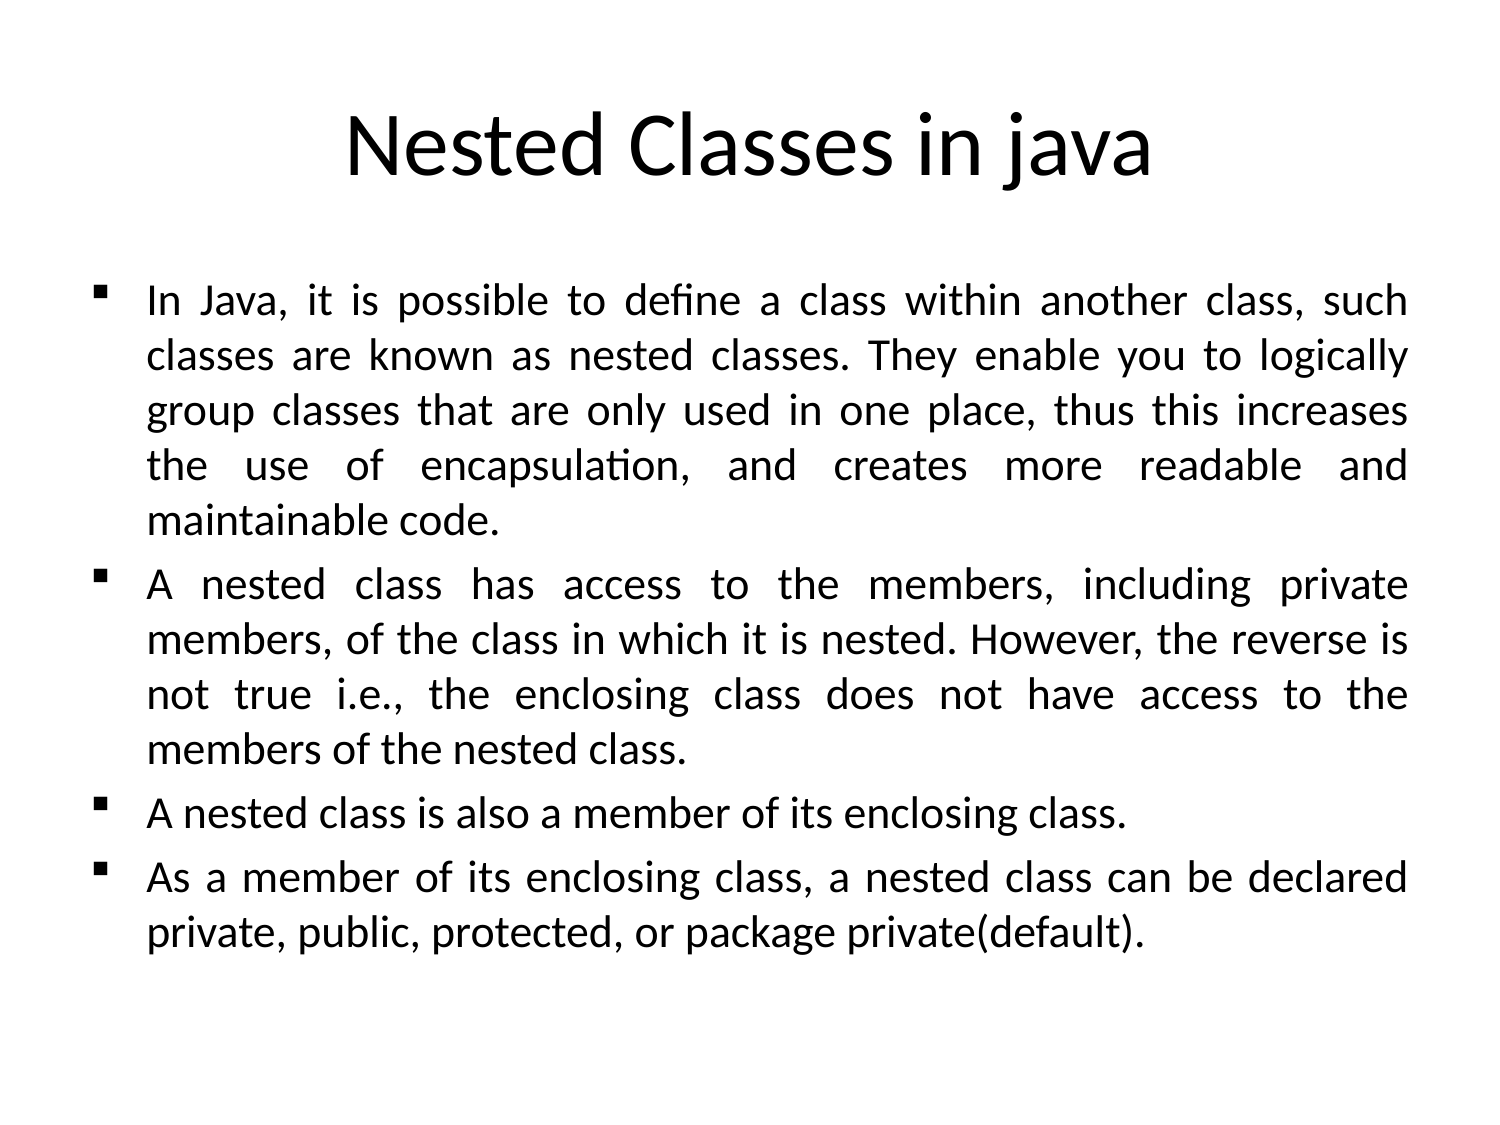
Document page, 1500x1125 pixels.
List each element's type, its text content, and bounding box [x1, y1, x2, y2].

list In Java, it is possible to define a class within another class, such classes are known as nested classes. They enable you to logically group classes that are only used in one place, thus this increases the use of encapsulation, and creates more readable and maintainable code. A nested class has access to the members, including private members, of the class in which it is nested. However, the reverse is not true i.e., the enclosing class does not have access to the members of the nested class. A nested class is also a member of its enclosing class. As a member of its enclosing class, a nested class can be declared private, public, protected, or package private(default). [75, 262, 1425, 1063]
title Nested Classes in java [75, 45, 1425, 233]
